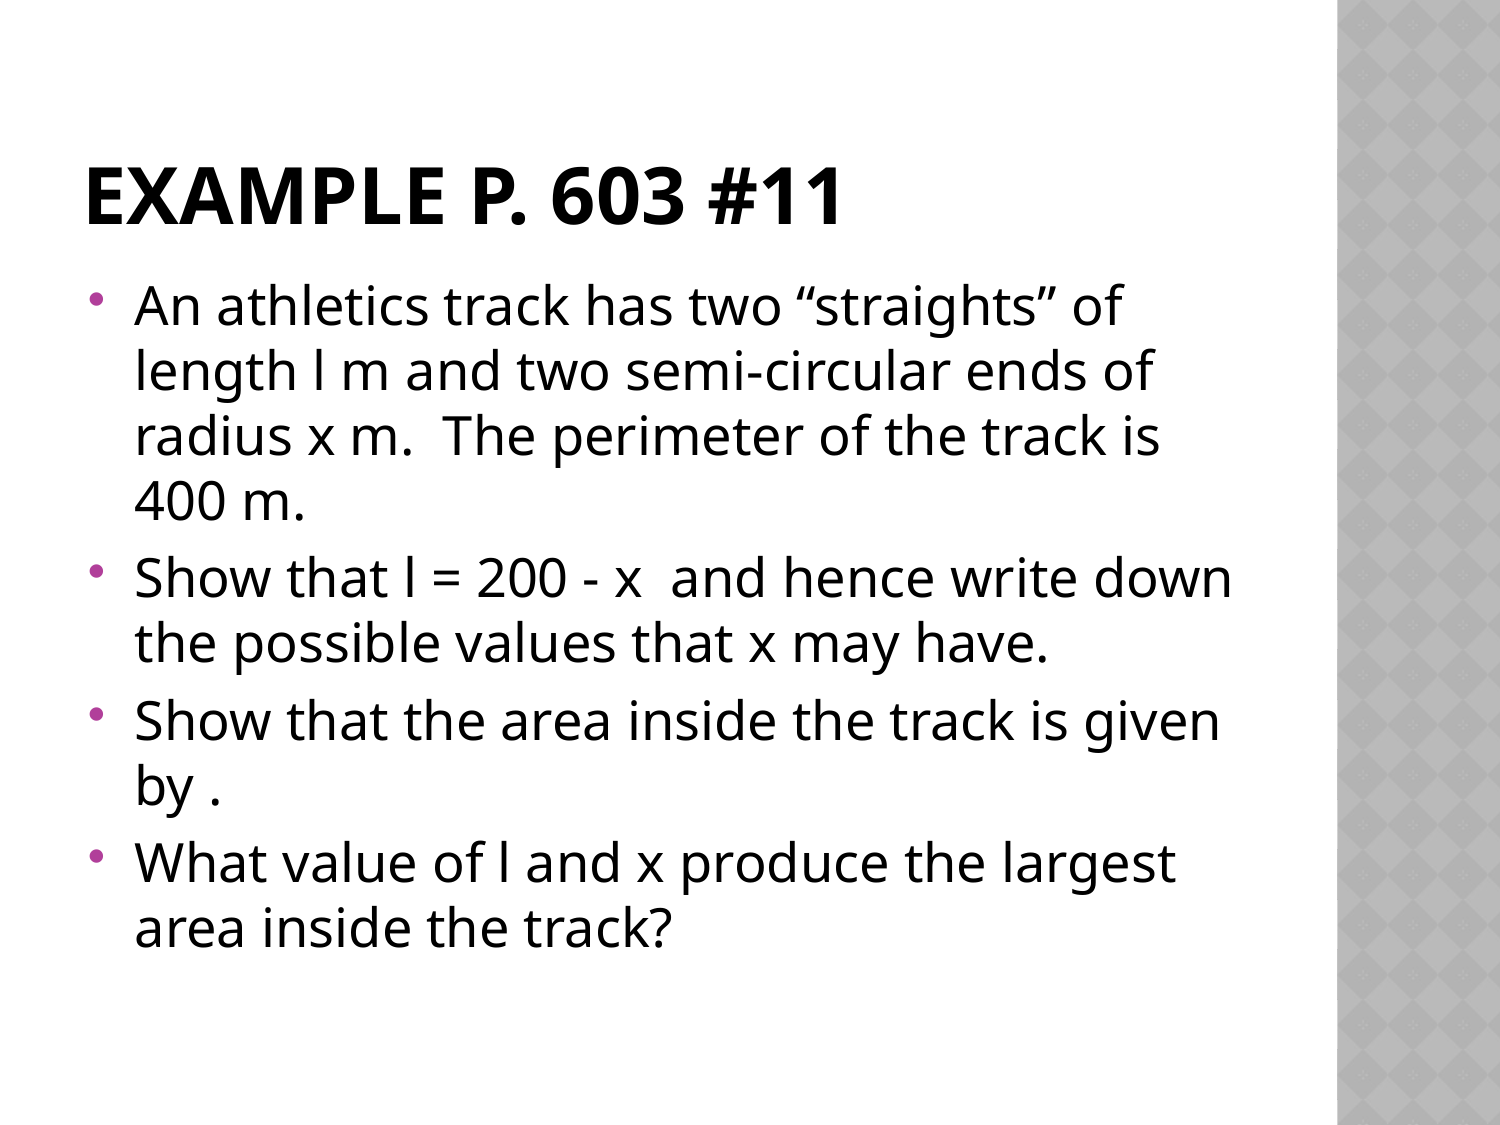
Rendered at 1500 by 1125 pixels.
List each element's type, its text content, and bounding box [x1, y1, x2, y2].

title Example p. 603 #11 [75, 52, 1263, 240]
